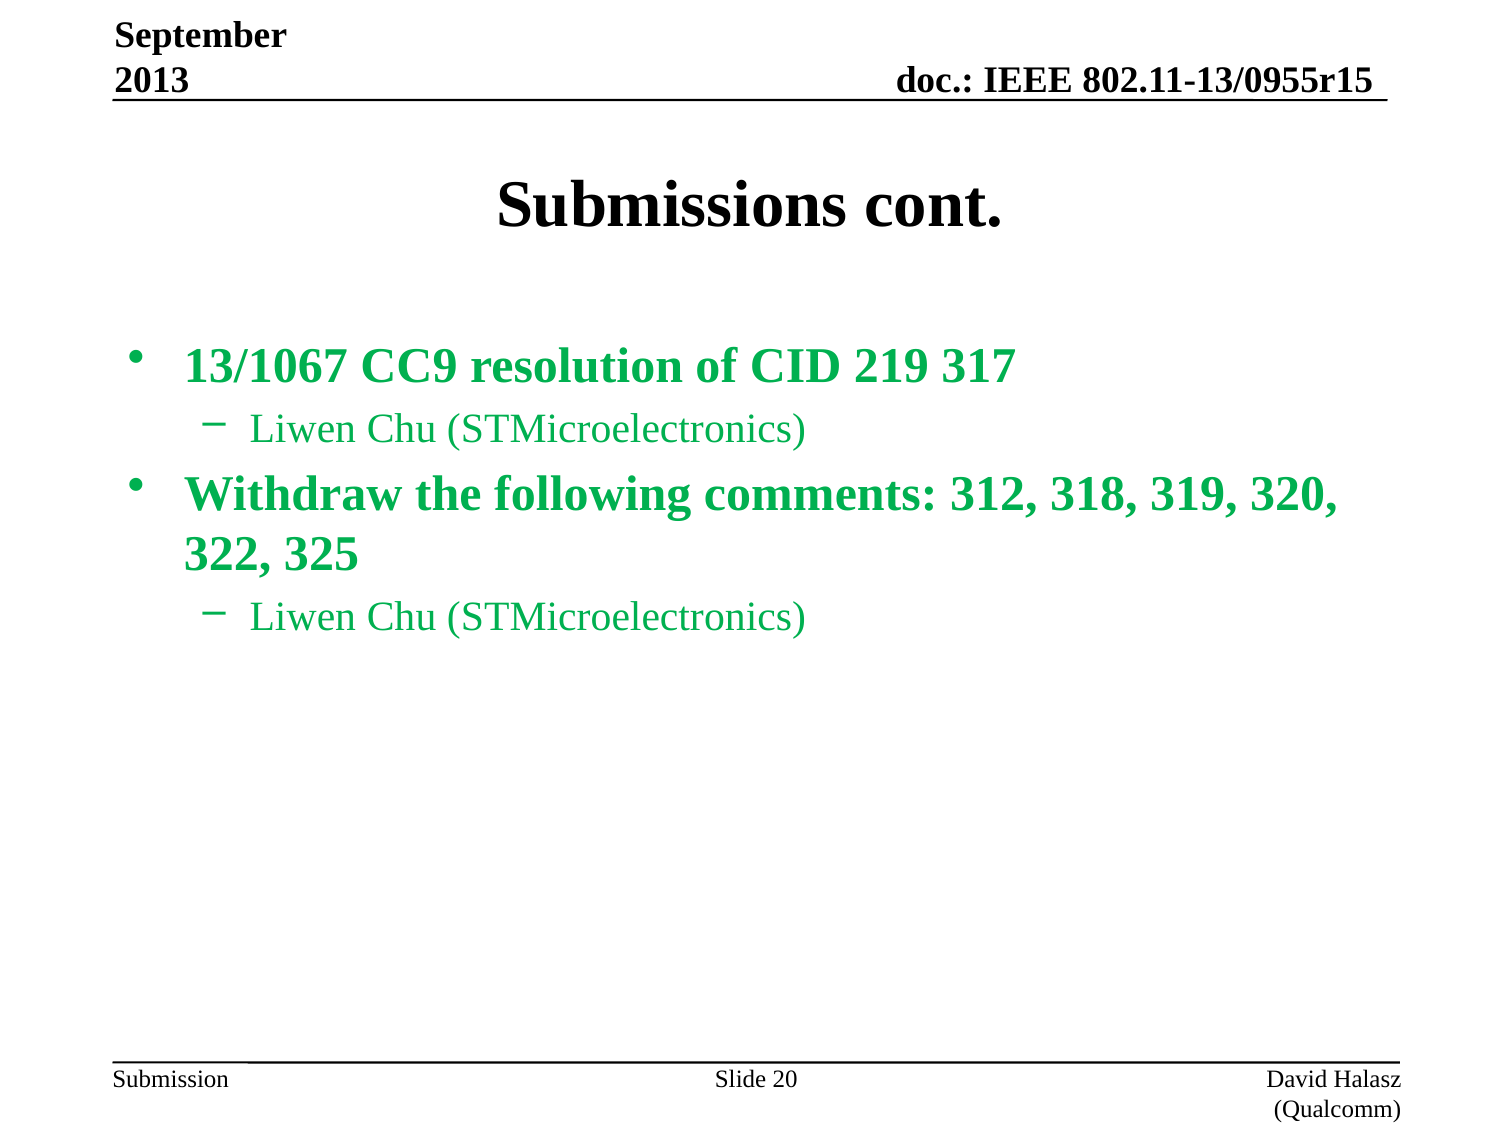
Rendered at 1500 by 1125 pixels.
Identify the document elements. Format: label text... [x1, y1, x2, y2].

slide_number Slide 20 [712, 1061, 800, 1093]
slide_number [114, 54, 333, 101]
list 13/1067 CC9 resolution of CID 219 317 Liwen Chu (STMicroelectronics) Withdraw the following comments: 312, 318, 319, 320, 322, 325 Liwen Chu (STMicroelectronics) [112, 324, 1388, 1001]
title Submissions cont. [112, 112, 1388, 288]
footer David Halasz (Qualcomm) [1264, 1061, 1402, 1093]
